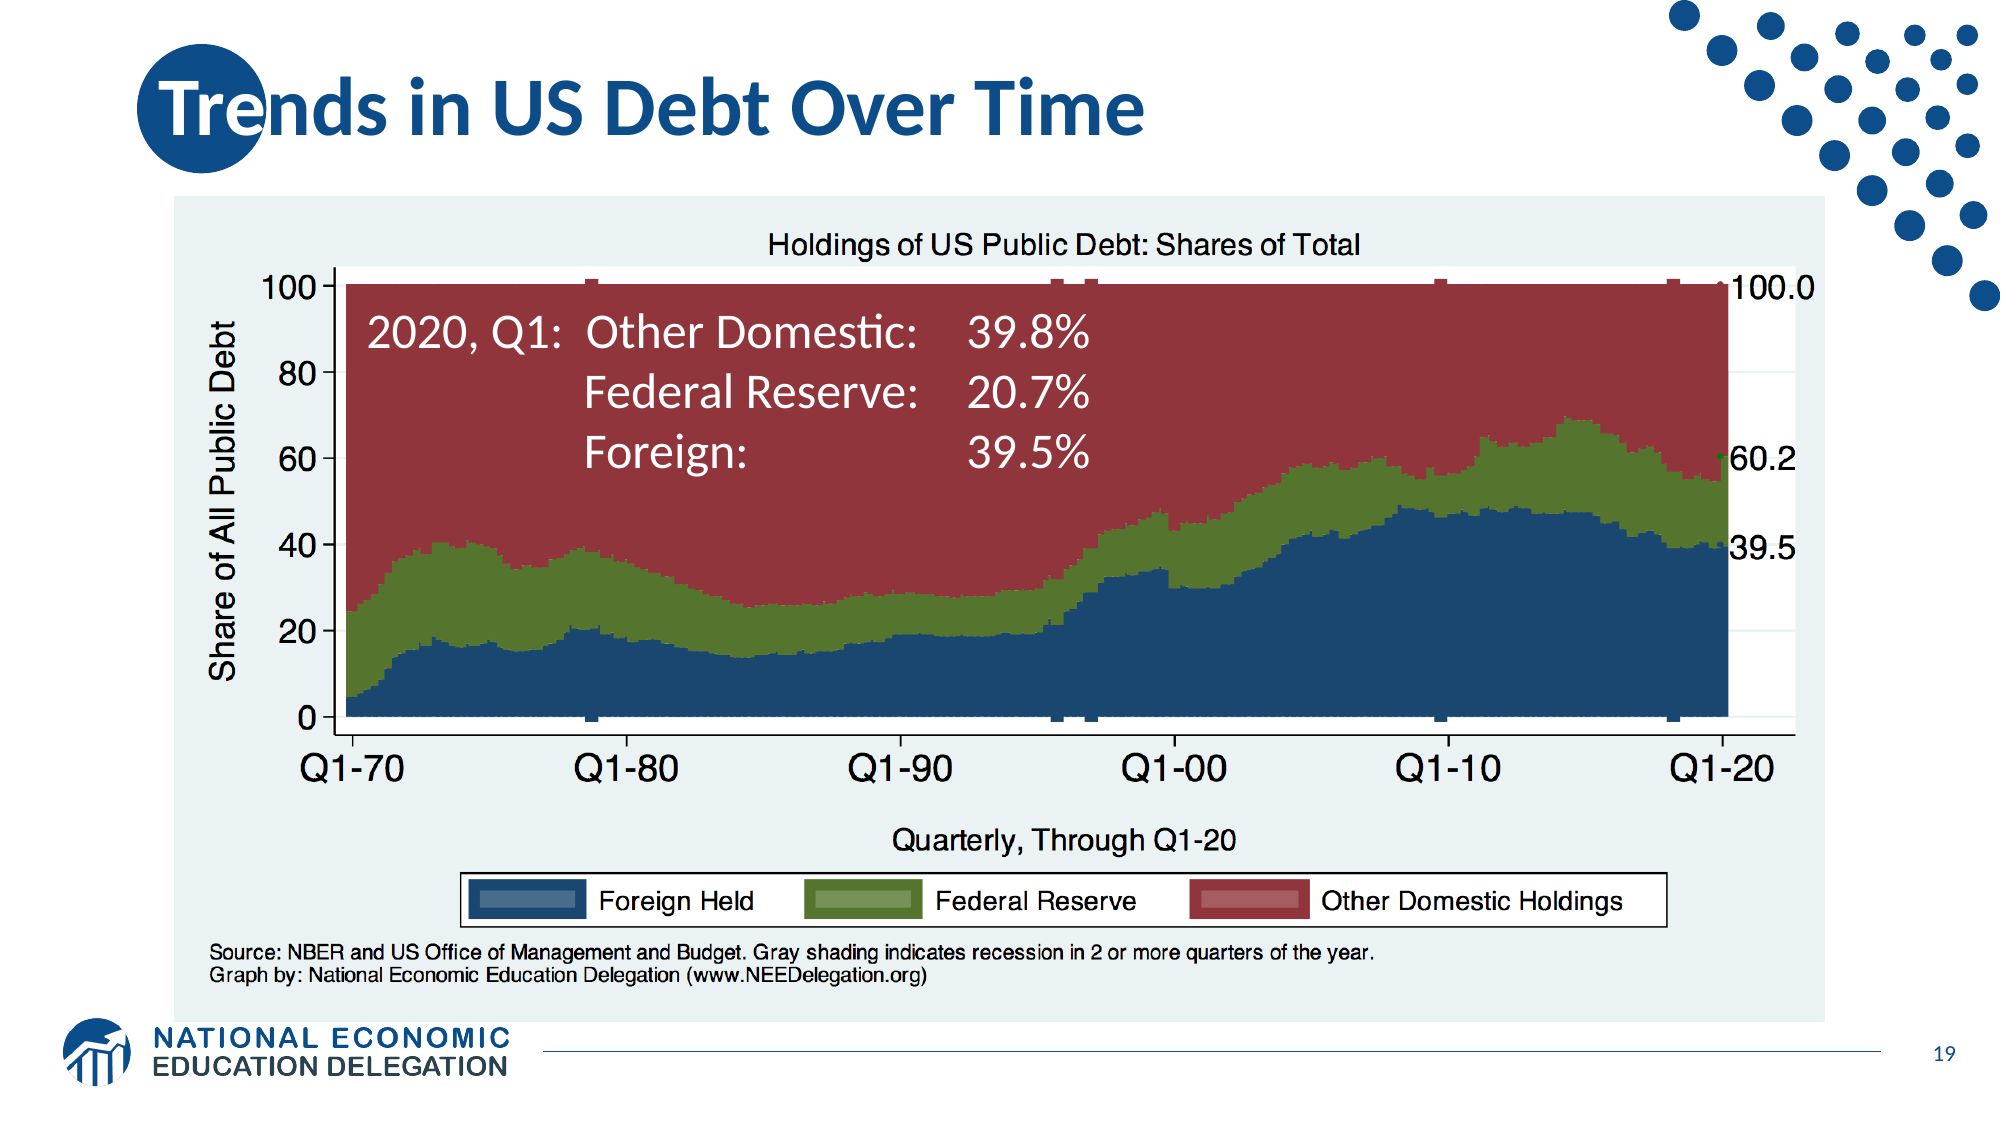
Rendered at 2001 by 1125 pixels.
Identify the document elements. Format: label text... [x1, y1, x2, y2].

slide_number 19 [1521, 1022, 1972, 1082]
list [174, 196, 1825, 1022]
title Trends in US Debt Over Time [143, 0, 1869, 218]
picture [55, 1013, 520, 1091]
